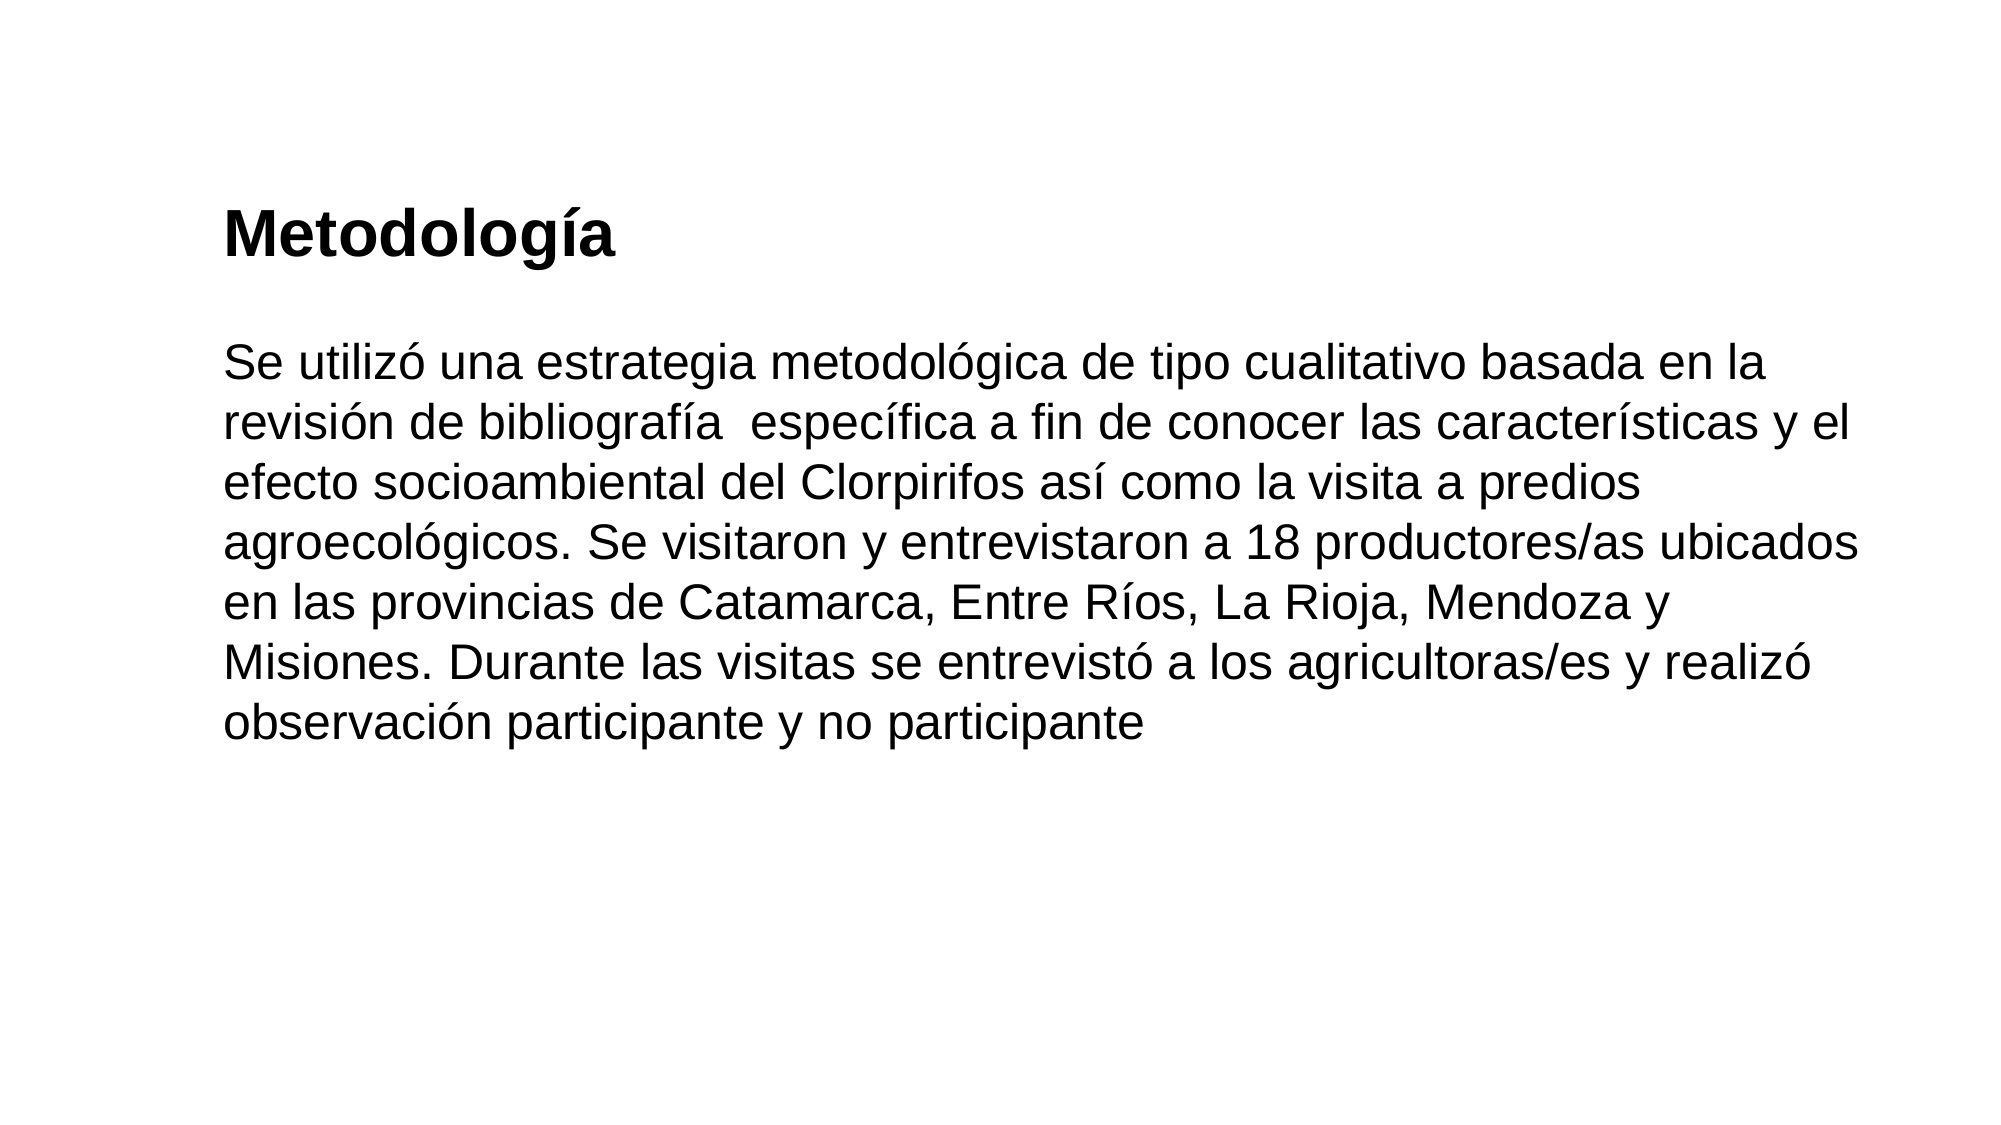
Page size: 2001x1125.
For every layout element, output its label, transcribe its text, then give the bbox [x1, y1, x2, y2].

text_box Metodología Se utilizó una estrategia metodológica de tipo cualitativo basada en la revisión de bibliografía específica a fin de conocer las características y el efecto socioambiental del Clorpirifos así como la visita a predios agroecológicos. Se visitaron y entrevistaron a 18 productores/as ubicados en las provincias de Catamarca, Entre Ríos, La Rioja, Mendoza y Misiones. Durante las visitas se entrevistó a los agricultoras/es y realizó observación participante y no participante [208, 54, 1884, 837]
